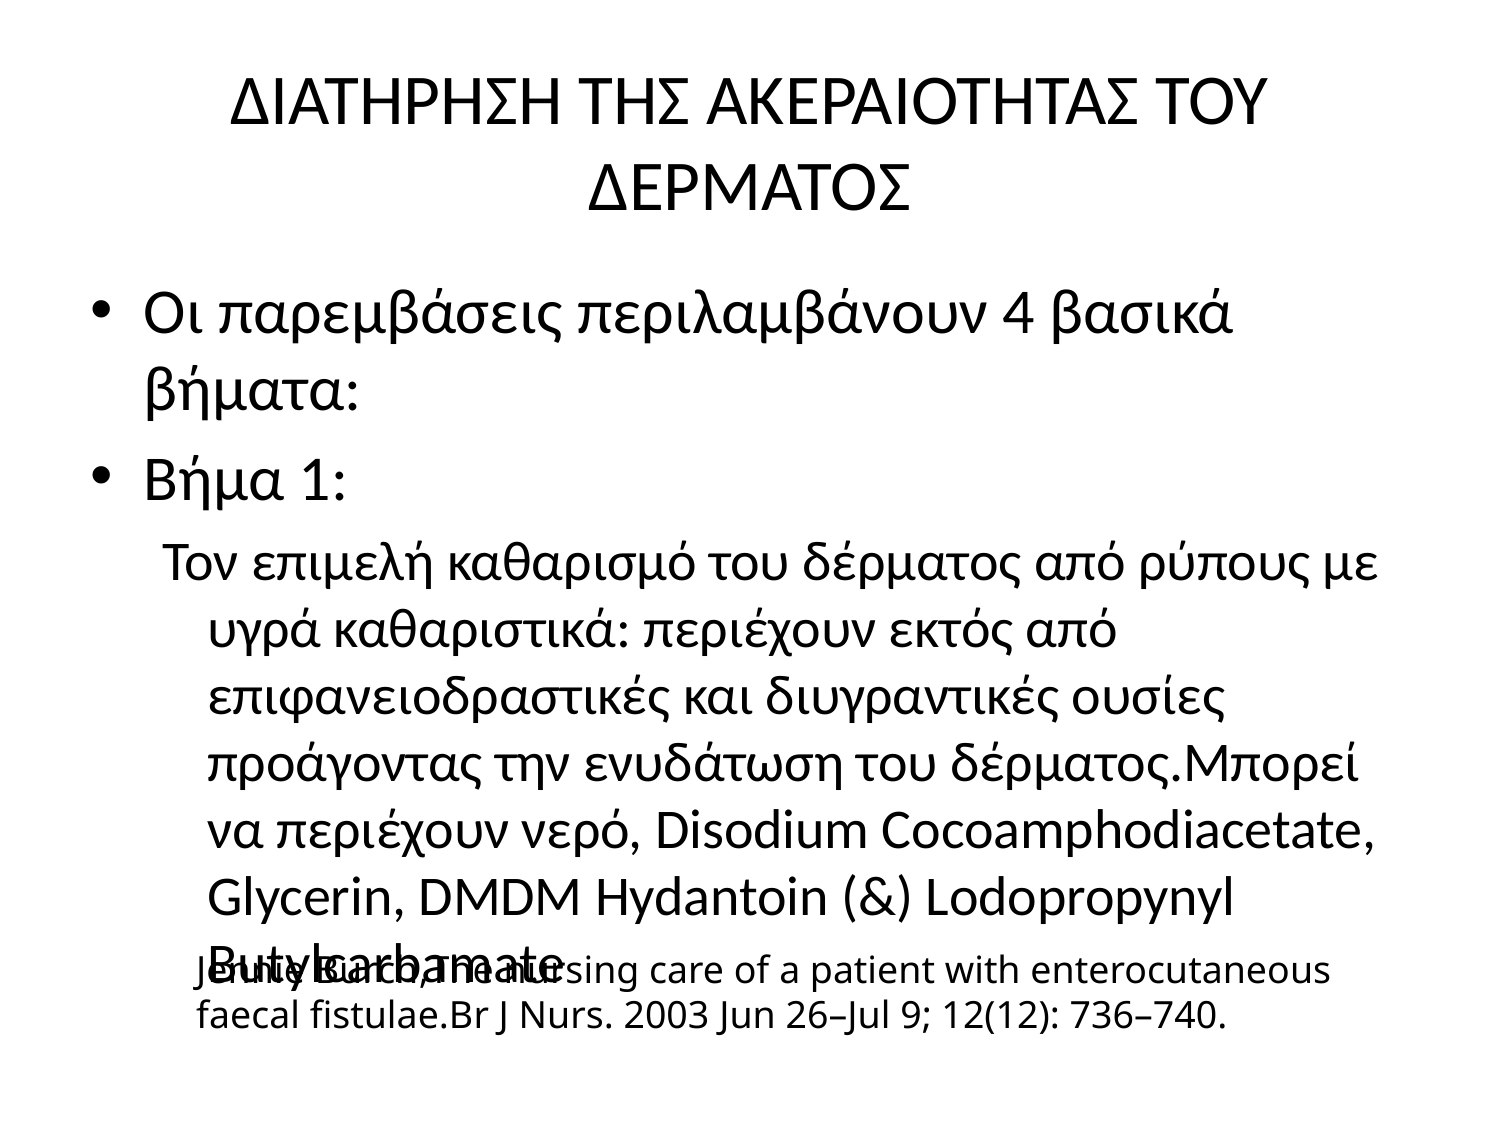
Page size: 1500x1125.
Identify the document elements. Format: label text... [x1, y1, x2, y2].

title ΔΙΑΤΗΡΗΣΗ ΤΗΣ ΑΚΕΡΑΙΟΤΗΤΑΣ ΤΟΥ ΔΕΡΜΑΤΟΣ [75, 45, 1425, 233]
list Οι παρεμβάσεις περιλαμβάνουν 4 βασικά βήματα: Βήμα 1: Τον επιμελή καθαρισμό του δέρματος από ρύπους με υγρά καθαριστικά: περιέχουν εκτός από επιφανειοδραστικές και διυγραντικές ουσίες προάγοντας την ενυδάτωση του δέρματος.Μπορεί να περιέχουν νερό, Disodium Cocoamphodiacetate, Glycerin, DMDM Hydantoin (&) Lodopropynyl Butylcarbamate [75, 262, 1425, 1005]
text_box Jennie Burch,The nursing care of a patient with enterocutaneous faecal fistulae.Br J Nurs. 2003 Jun 26–Jul 9; 12(12): 736–740. [181, 938, 1434, 1089]
